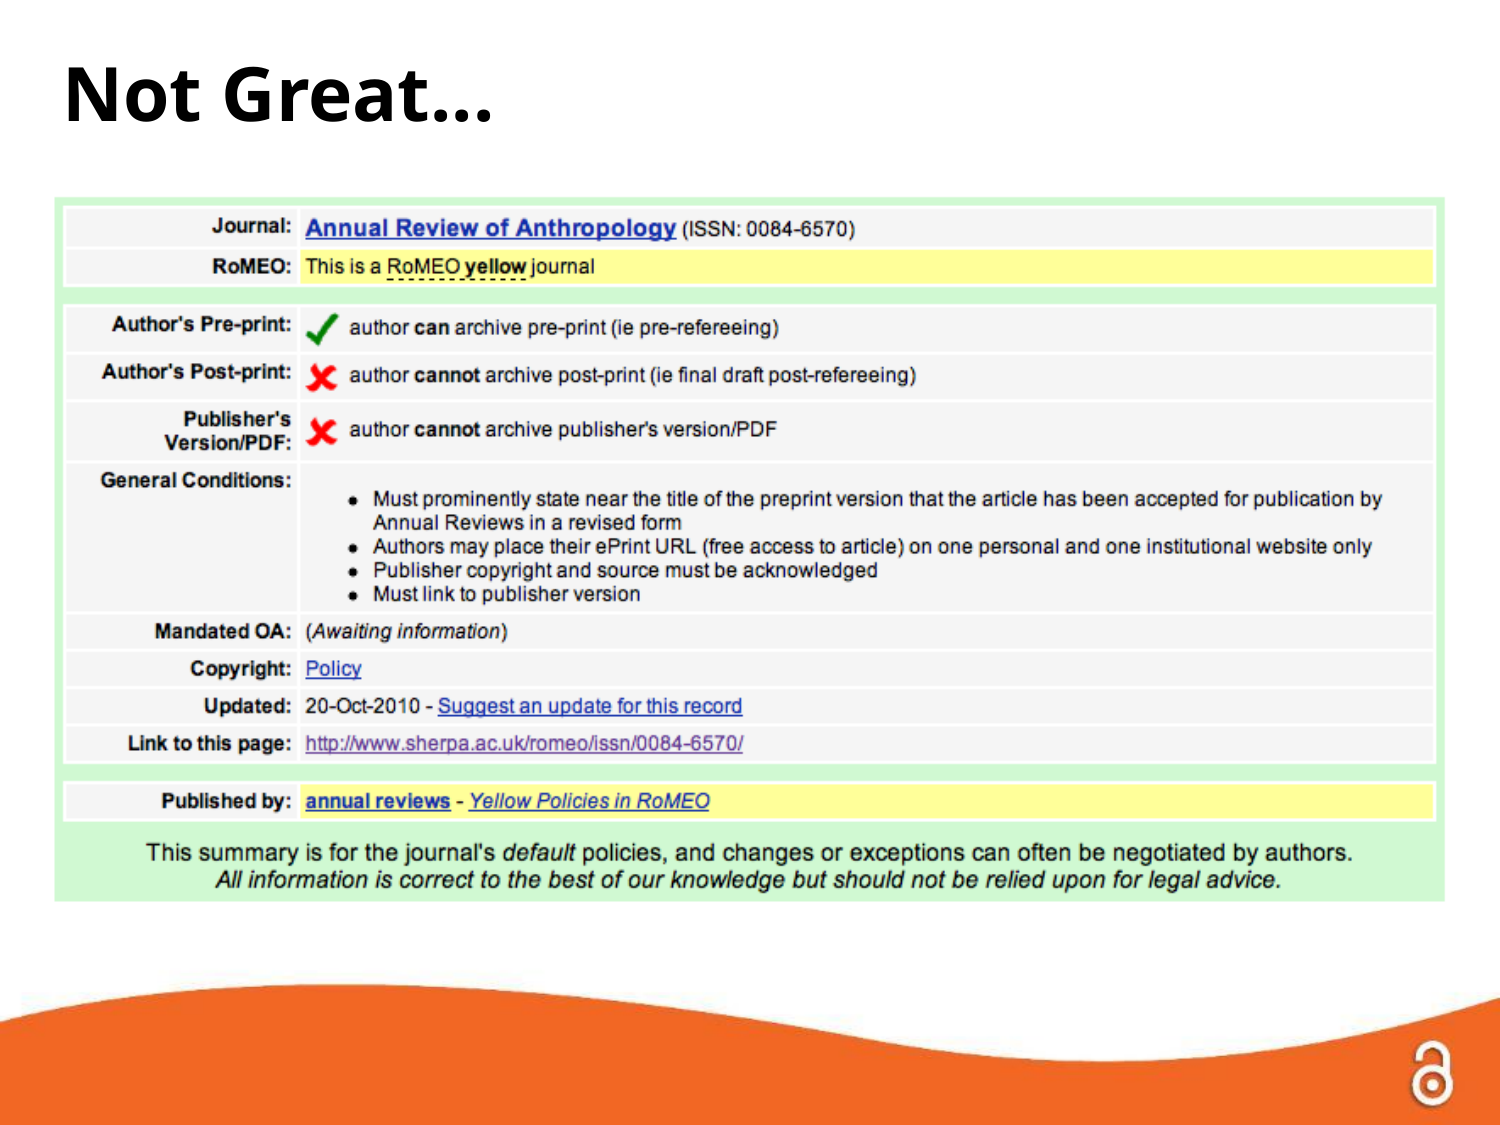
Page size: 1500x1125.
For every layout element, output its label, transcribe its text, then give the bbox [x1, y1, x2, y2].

text_box Not Great... [56, 40, 1444, 190]
text_box [43, 189, 1457, 912]
text_box [0, 0, 1500, 1125]
